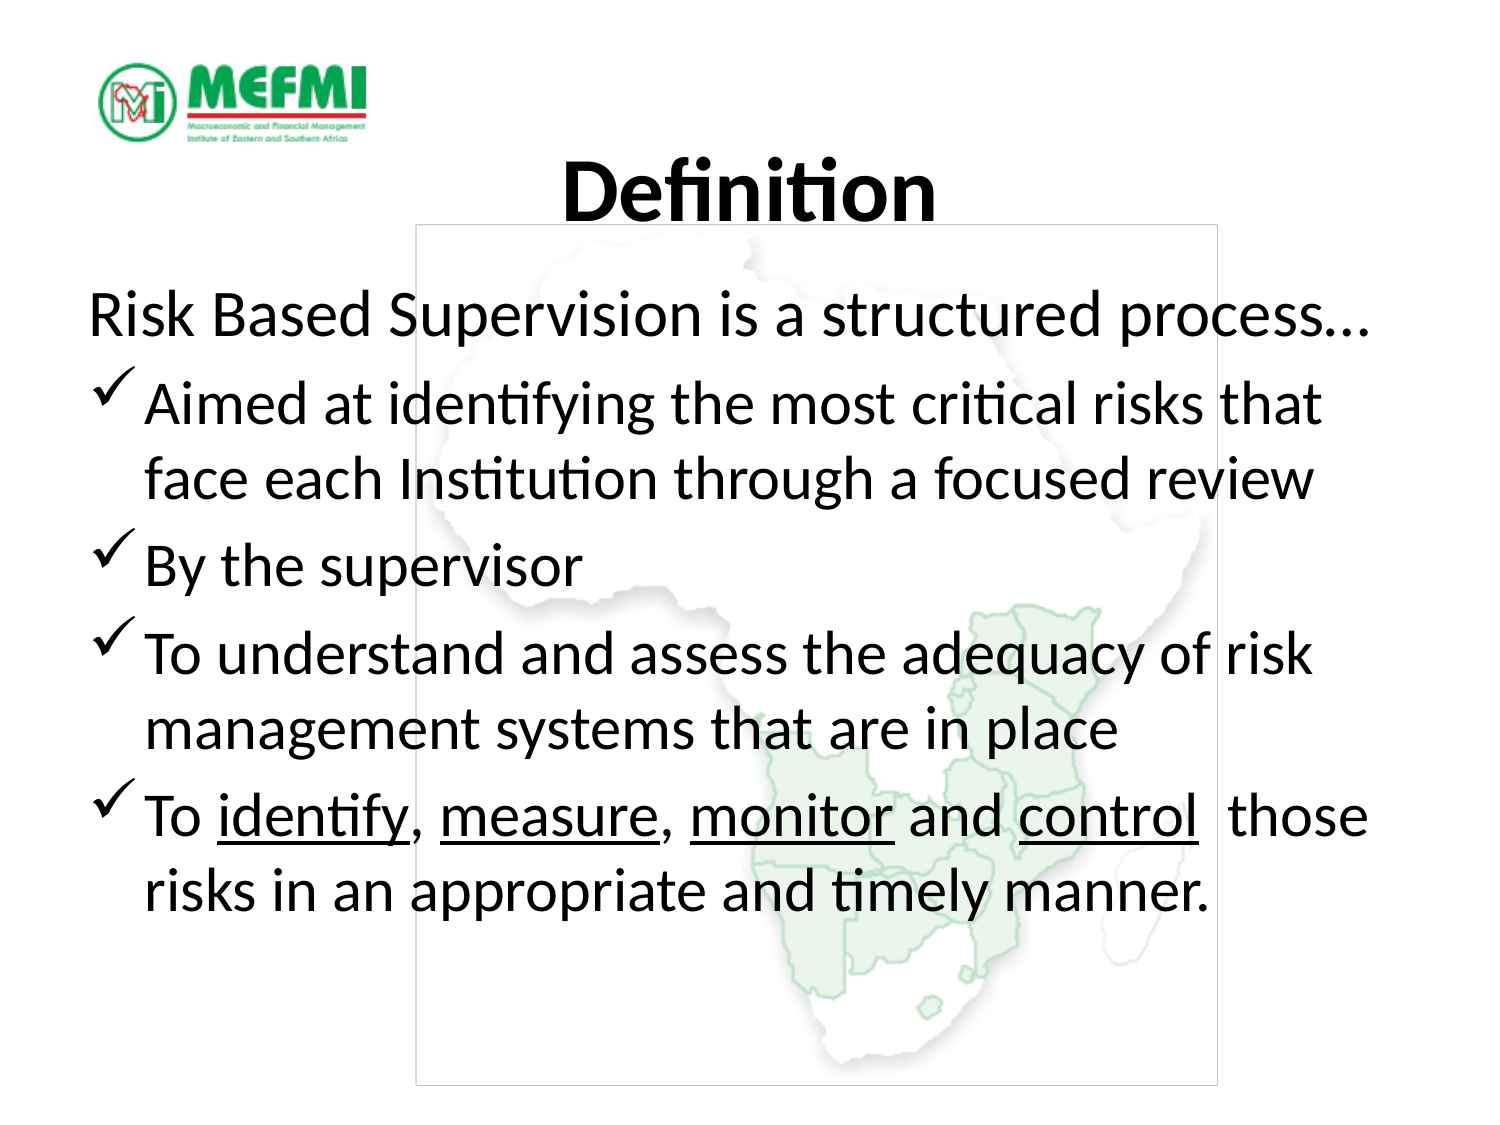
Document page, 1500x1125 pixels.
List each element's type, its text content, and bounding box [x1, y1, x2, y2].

title Definition [74, 136, 1426, 233]
list Risk Based Supervision is a structured process… Aimed at identifying the most critical risks that face each Institution through a focused review By the supervisor To understand and assess the adequacy of risk management systems that are in place To identify, measure, monitor and control those risks in an appropriate and timely manner. [74, 262, 1426, 1006]
